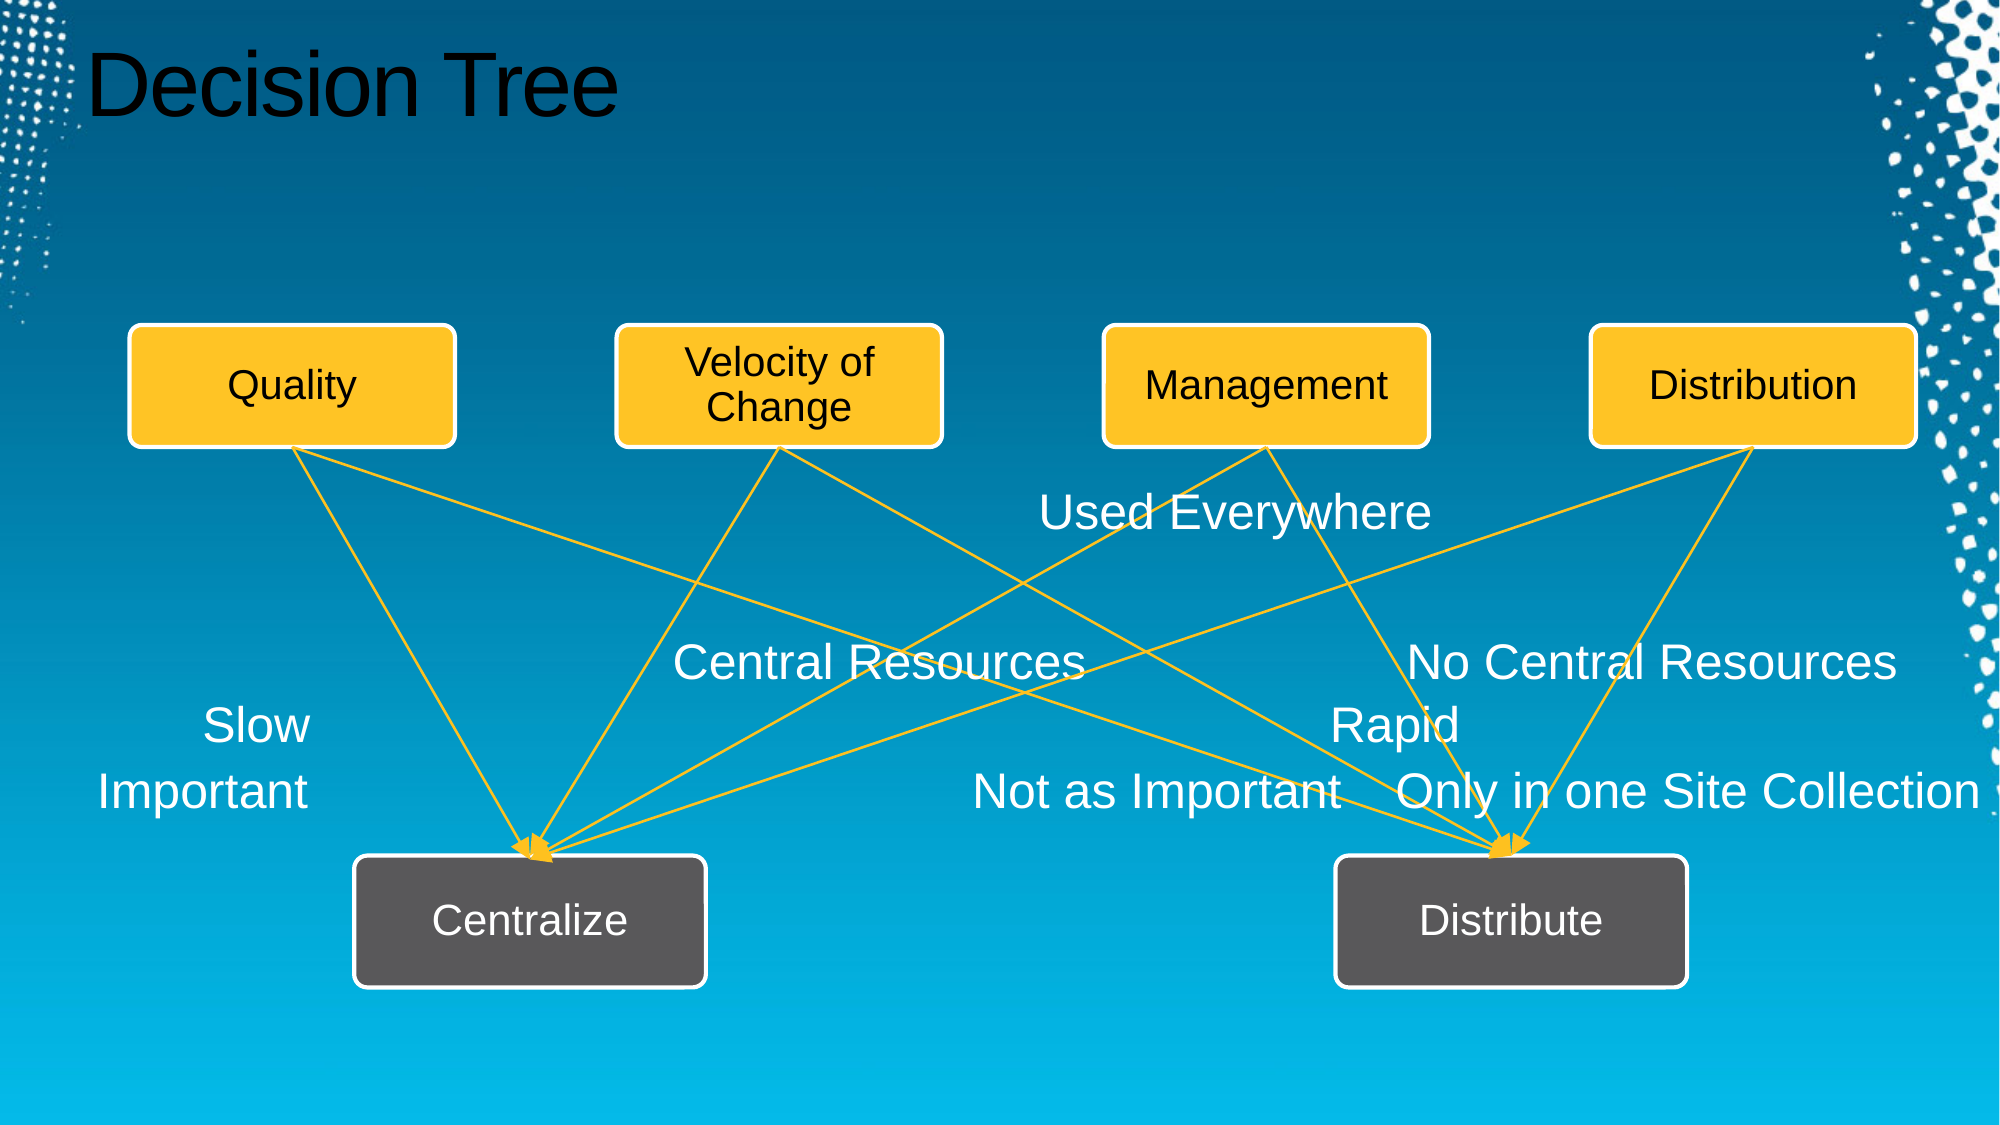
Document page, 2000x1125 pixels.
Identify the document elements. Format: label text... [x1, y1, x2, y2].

picture [0, 24, 9, 33]
picture [1909, 274, 1920, 291]
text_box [1103, 324, 1430, 443]
picture [1983, 404, 1992, 414]
picture [1945, 213, 1955, 220]
picture [1993, 321, 2000, 339]
picture [0, 155, 5, 163]
picture [41, 59, 48, 67]
picture [1922, 200, 1934, 207]
picture [0, 40, 9, 45]
picture [1985, 604, 2000, 620]
picture [1950, 359, 1960, 366]
picture [29, 27, 38, 38]
picture [1972, 312, 1985, 322]
picture [1957, 187, 1971, 200]
picture [55, 62, 62, 69]
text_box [129, 324, 456, 445]
picture [33, 0, 42, 10]
picture [24, 72, 32, 79]
picture [34, 101, 43, 111]
picture [33, 116, 40, 124]
title Decision Tree [85, 37, 1914, 138]
picture [1921, 0, 1934, 8]
picture [1963, 278, 1976, 291]
picture [1985, 657, 1995, 676]
picture [1970, 426, 1980, 436]
picture [1935, 379, 1948, 391]
picture [1925, 141, 1935, 155]
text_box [1590, 324, 1917, 445]
picture [54, 76, 60, 83]
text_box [616, 324, 943, 443]
picture [1984, 349, 1992, 357]
picture [11, 55, 21, 64]
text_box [95, 446, 200, 860]
picture [1930, 291, 1941, 297]
picture [1926, 344, 1939, 358]
picture [1938, 122, 1950, 133]
picture [45, 16, 55, 24]
picture [30, 14, 40, 23]
picture [1963, 335, 1972, 344]
picture [1898, 188, 1912, 198]
picture [1914, 308, 1929, 326]
picture [1985, 714, 1993, 729]
picture [1920, 257, 1932, 264]
picture [3, 10, 11, 18]
picture [1889, 152, 1901, 166]
picture [38, 74, 47, 80]
picture [1929, 27, 1945, 45]
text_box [1335, 869, 1688, 988]
picture [1991, 747, 2000, 765]
picture [18, 0, 29, 6]
picture [18, 13, 26, 19]
picture [1960, 392, 1970, 403]
picture [1928, 399, 1939, 415]
picture [1994, 382, 2000, 391]
picture [1992, 438, 2000, 448]
picture [58, 32, 66, 41]
picture [1892, 212, 1902, 216]
picture [1935, 177, 1945, 189]
picture [1990, 492, 2000, 505]
picture [1995, 582, 2000, 595]
picture [47, 0, 57, 10]
picture [1935, 0, 2000, 306]
picture [1948, 413, 1958, 424]
picture [1915, 109, 1924, 119]
picture [28, 42, 36, 53]
picture [1973, 368, 1982, 380]
picture [1919, 367, 1930, 378]
picture [1953, 301, 1962, 312]
picture [1932, 235, 1943, 241]
picture [1914, 164, 1923, 177]
picture [1946, 155, 1961, 167]
picture [1988, 547, 2000, 561]
picture [17, 129, 23, 136]
picture [10, 69, 17, 78]
picture [1911, 223, 1918, 230]
picture [16, 143, 21, 151]
picture [16, 22, 23, 34]
picture [1942, 269, 1953, 276]
picture [1935, 431, 1946, 446]
picture [31, 131, 37, 138]
picture [1988, 691, 2000, 709]
picture [42, 31, 53, 39]
picture [26, 57, 34, 68]
picture [13, 41, 25, 49]
picture [33, 88, 42, 97]
picture [56, 47, 64, 55]
picture [1925, 87, 1941, 99]
picture [6, 97, 12, 105]
picture [43, 42, 49, 53]
picture [9, 84, 15, 91]
picture [1900, 240, 1912, 254]
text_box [201, 446, 540, 856]
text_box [542, 446, 1985, 860]
picture [1941, 324, 1952, 332]
picture [1955, 246, 1965, 256]
picture [1991, 637, 2000, 652]
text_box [353, 868, 707, 988]
